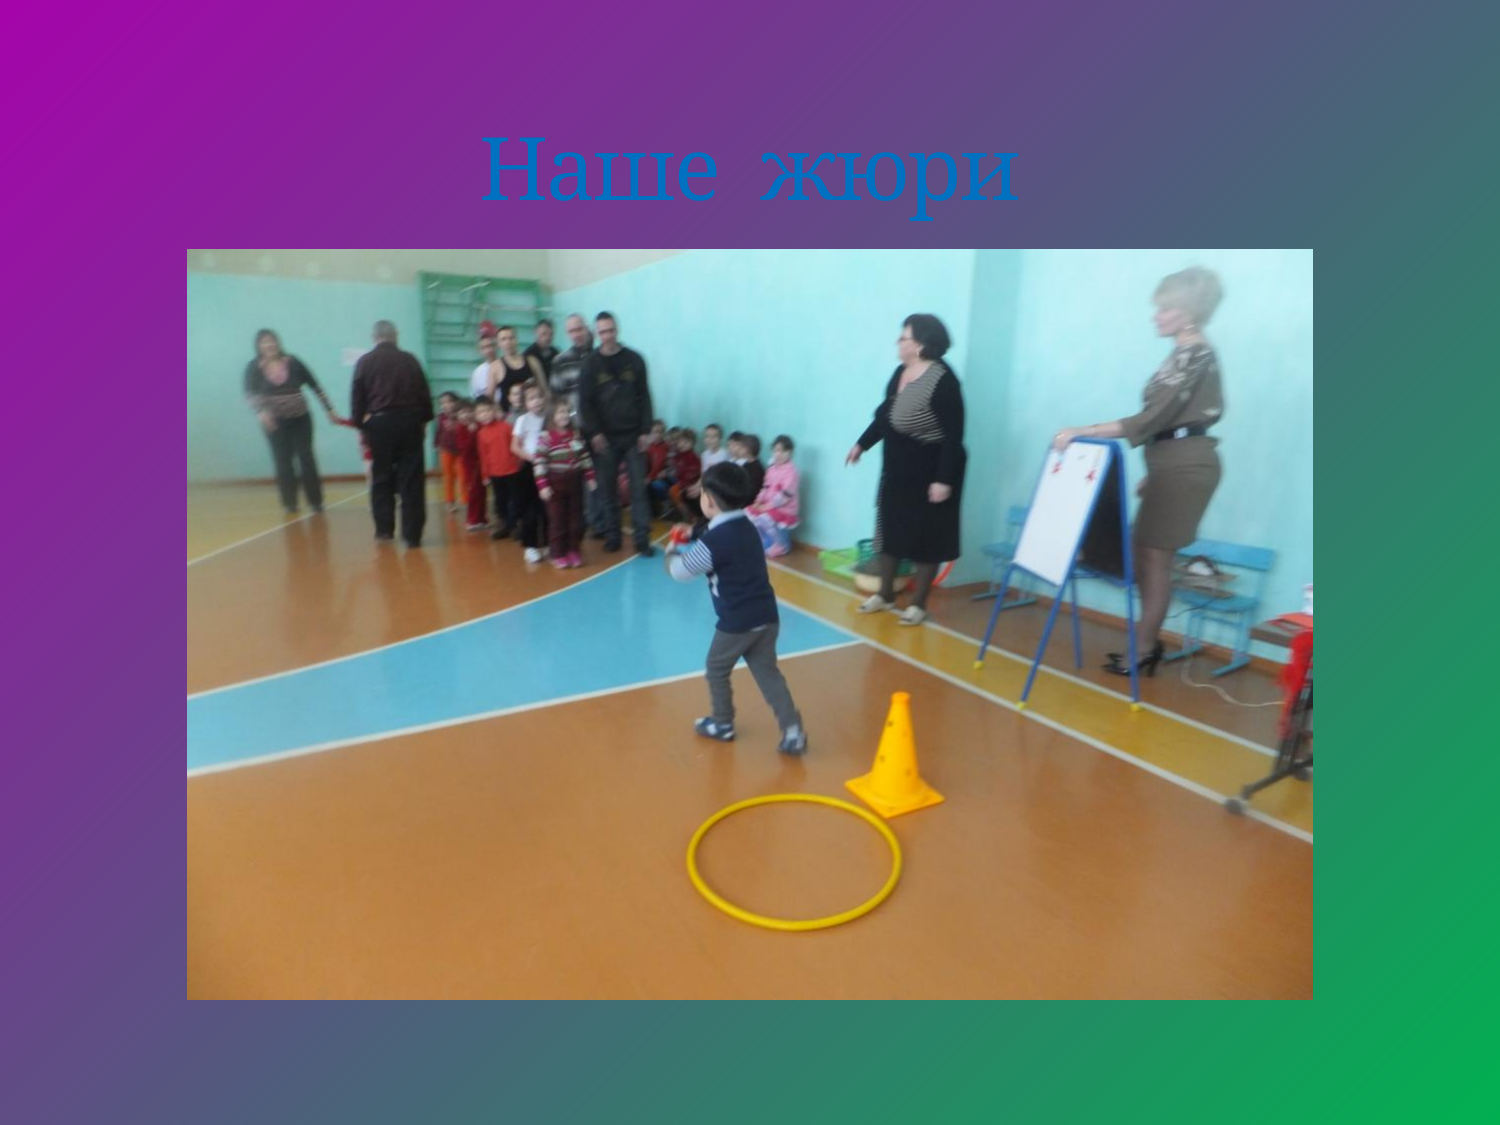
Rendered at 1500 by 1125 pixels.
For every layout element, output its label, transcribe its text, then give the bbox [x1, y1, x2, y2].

title Наше жюри [74, 24, 1425, 225]
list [186, 249, 1313, 1001]
